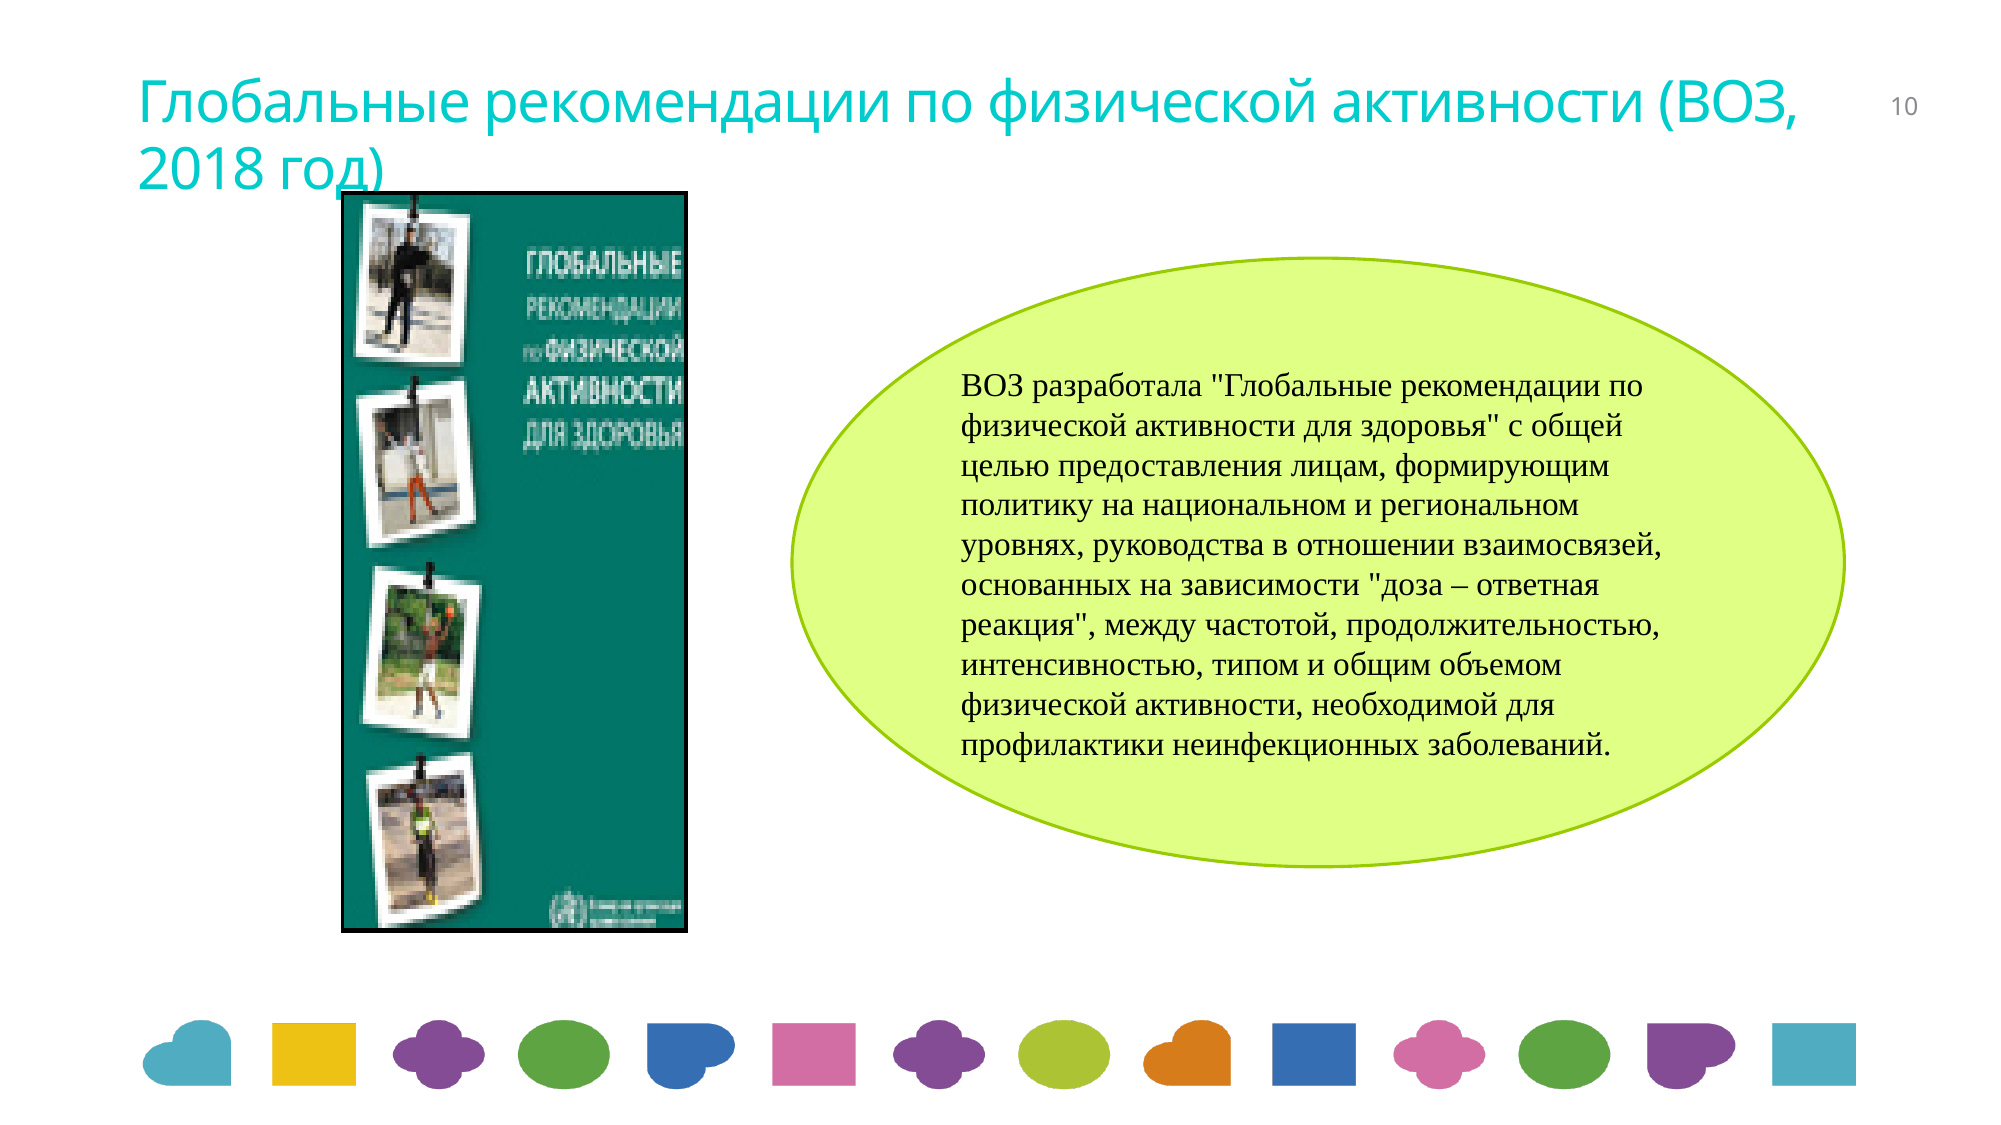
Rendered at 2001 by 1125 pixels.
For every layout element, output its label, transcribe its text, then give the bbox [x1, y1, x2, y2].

slide_number 10 [1889, 60, 1967, 131]
picture [133, 1011, 1867, 1112]
title Глобальные рекомендации по физической активности (ВОЗ, 2018 год) [137, 59, 1863, 215]
picture [341, 191, 688, 933]
text_box ВОЗ разработала "Глобальные рекомендации по физической активности для здоровья" с общей целью предоставления лицам, формирующим политику на национальном и региональном уровнях, руководства в отношении взаимосвязей, основанных на зависимости "доза – ответная реакция", между частотой, продолжительностью, интенсивностью, типом и общим объемом физической активности, необходимой для профилактики неинфекционных заболеваний. [791, 258, 1845, 867]
